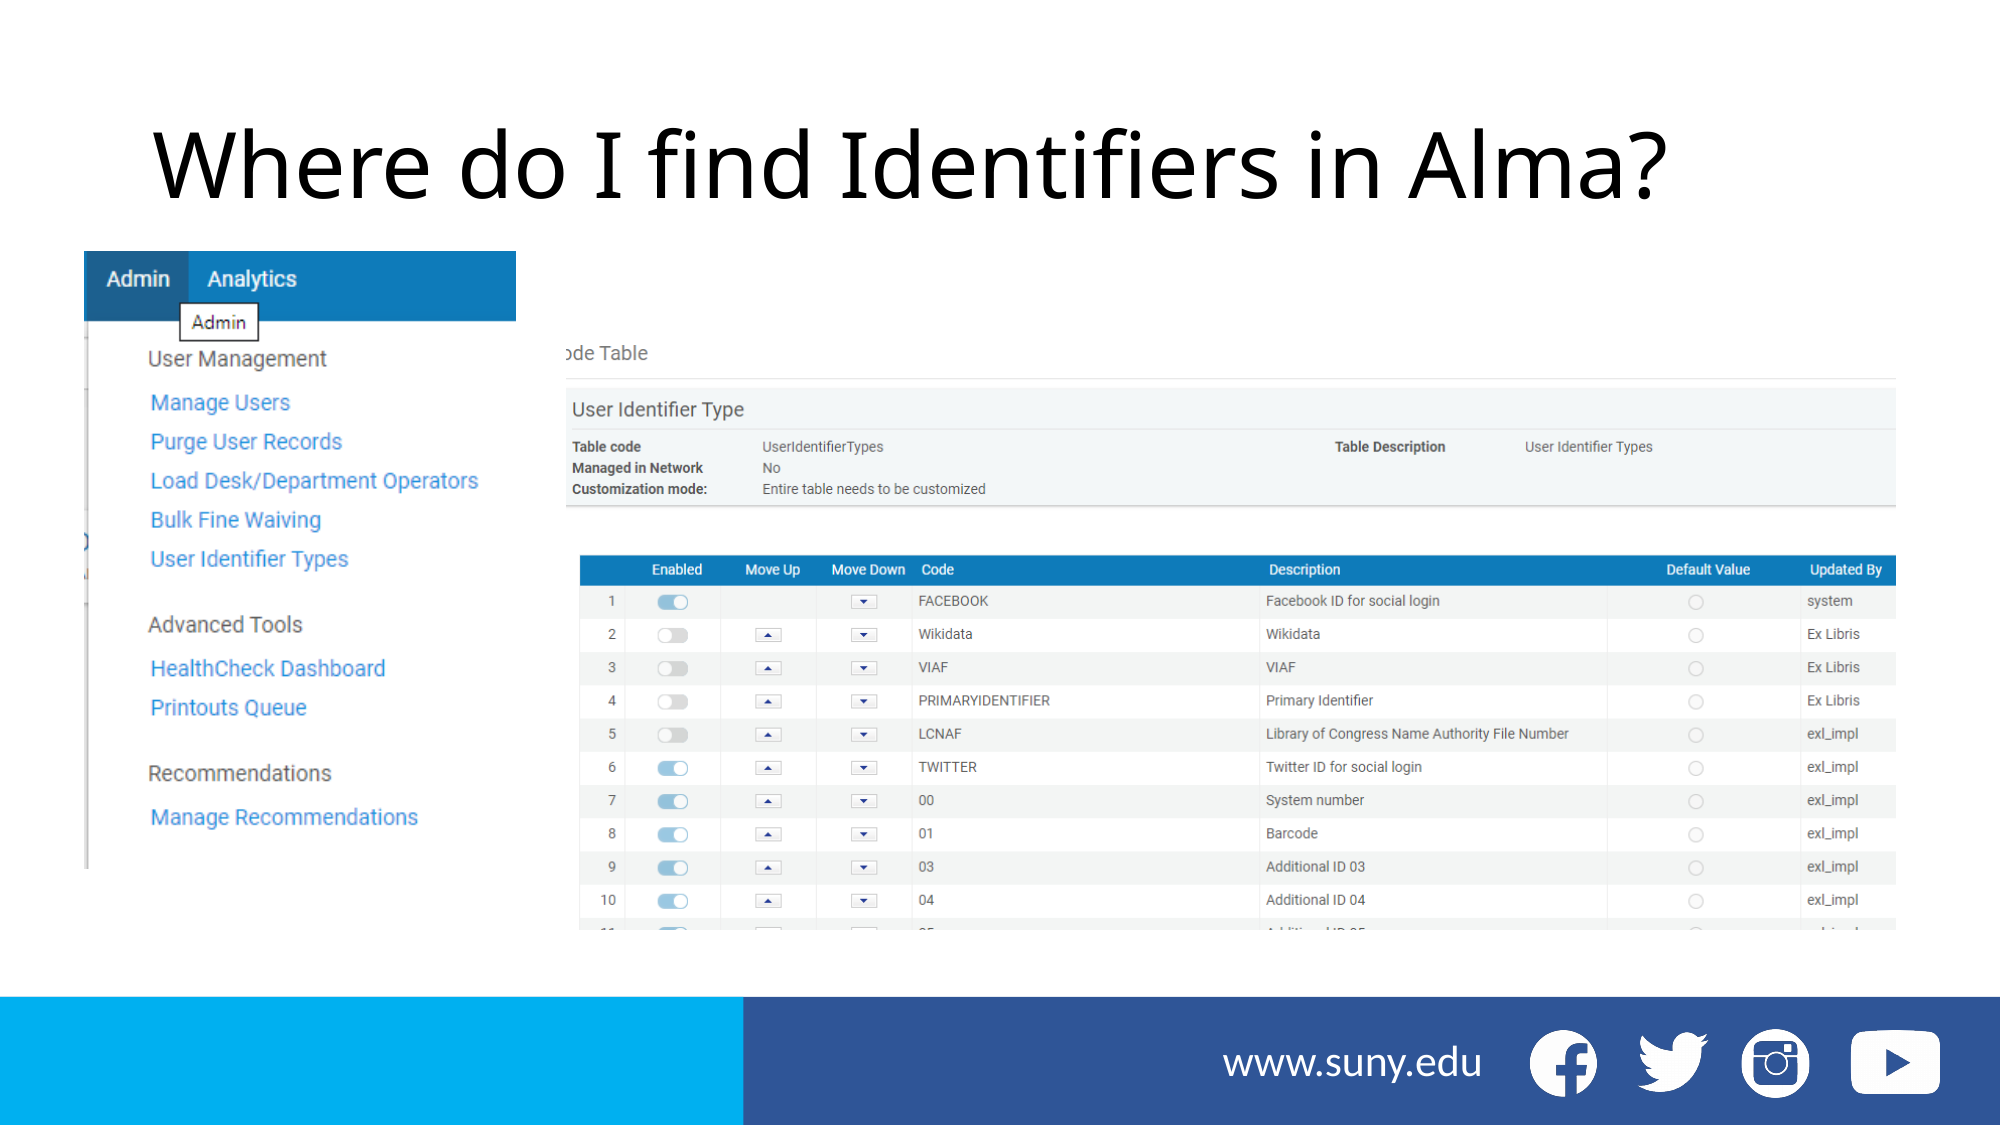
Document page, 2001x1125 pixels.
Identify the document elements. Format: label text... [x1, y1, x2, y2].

picture [84, 251, 516, 869]
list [566, 344, 1896, 930]
text_box [744, 996, 2000, 1125]
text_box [1029, 1025, 1940, 1098]
title Where do I find Identifiers in Alma? [137, 59, 1863, 278]
text_box [0, 996, 744, 1125]
